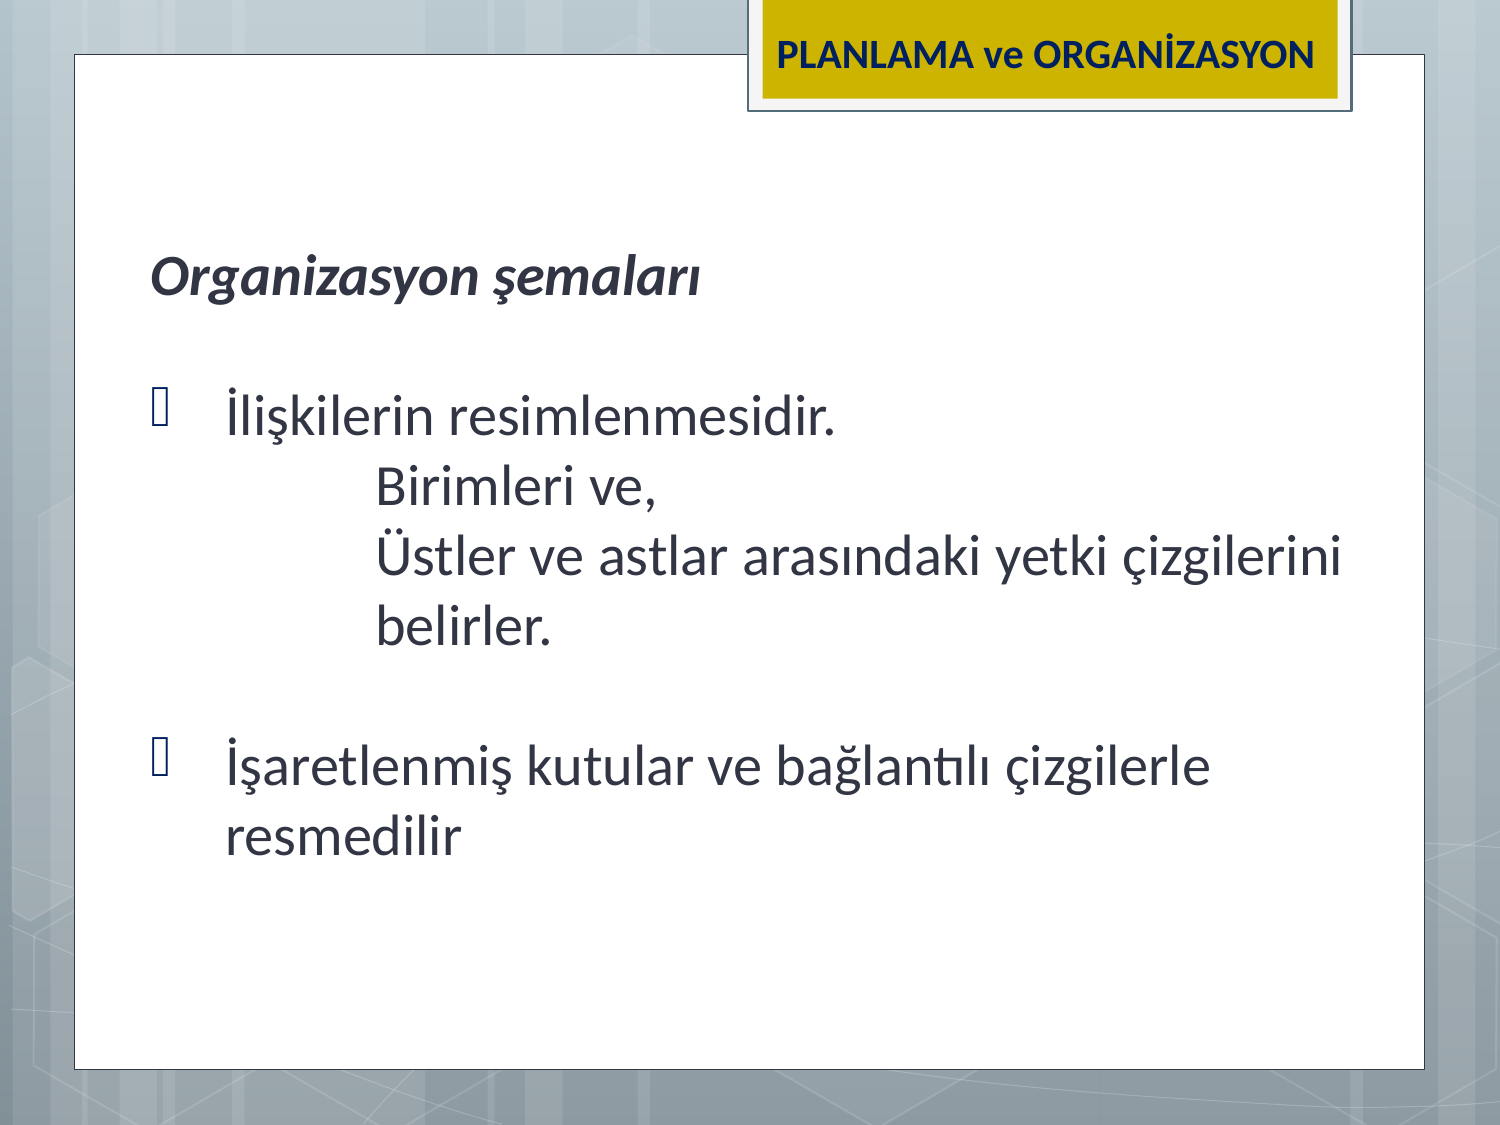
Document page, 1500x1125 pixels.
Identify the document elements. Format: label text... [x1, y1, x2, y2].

text_box Organizasyon şemaları İlişkilerin resimlenmesidir. Birimleri ve, Üstler ve astlar arasındaki yetki çizgilerini belirler. İşaretlenmiş kutular ve bağlantılı çizgilerle resmedilir [135, 230, 1365, 875]
text_box PLANLAMA ve ORGANİZASYON [761, 19, 1388, 84]
